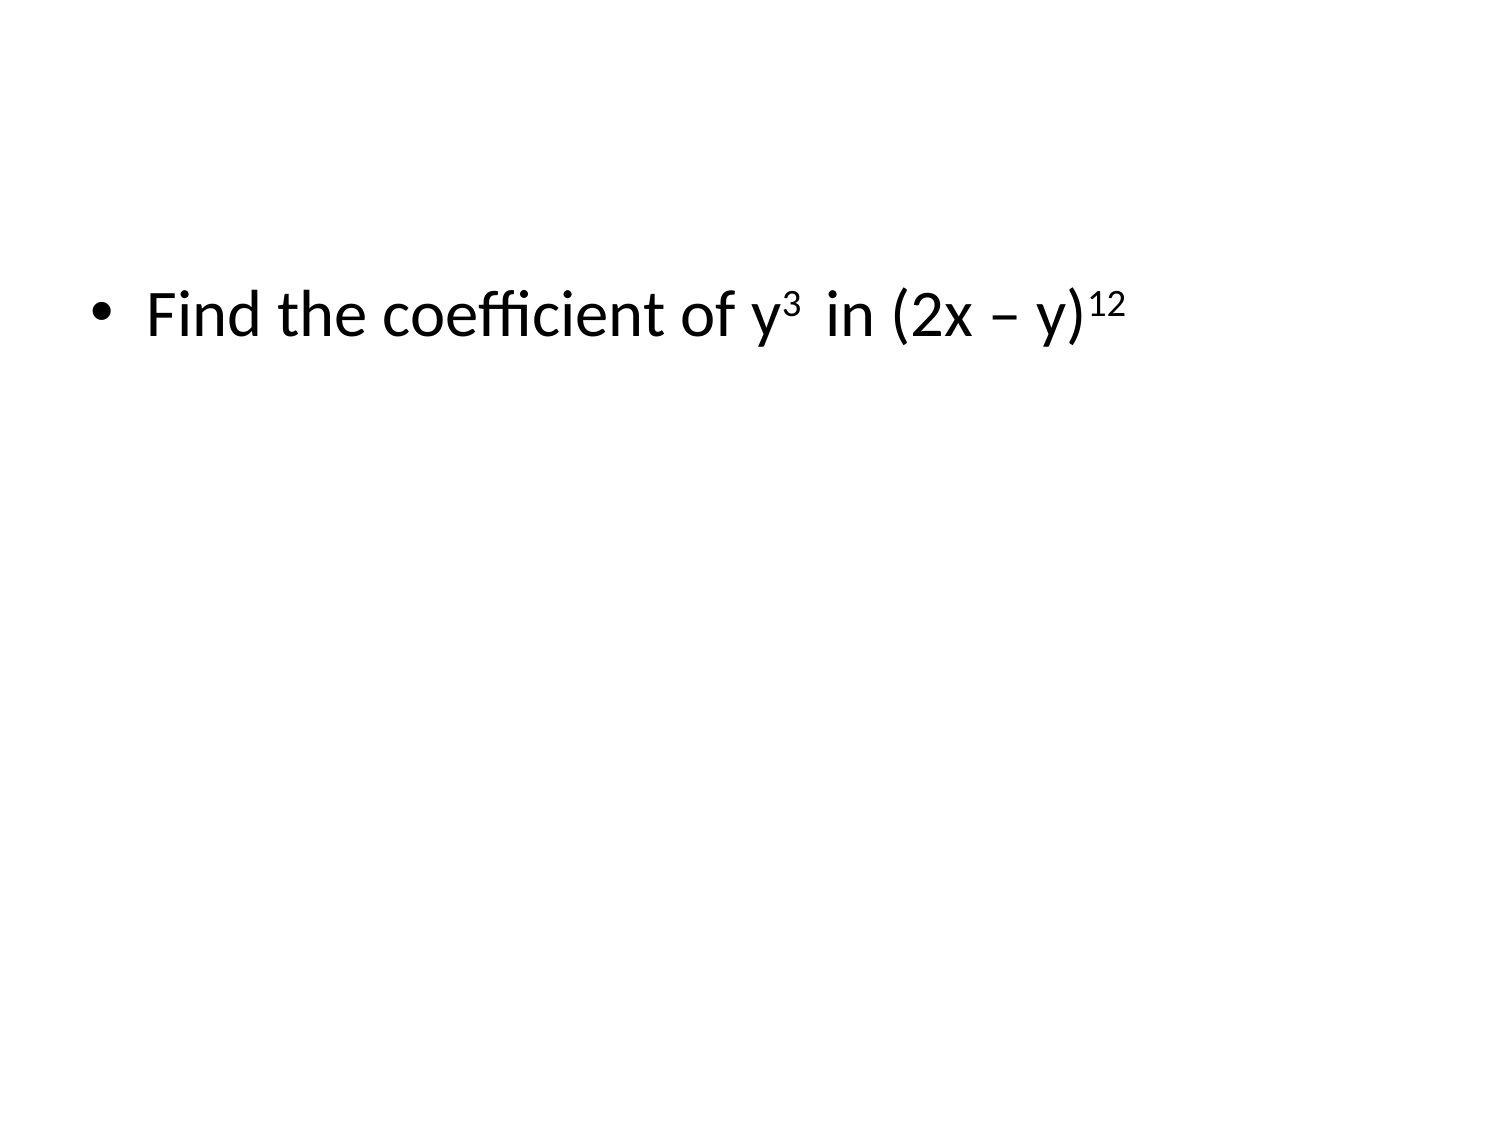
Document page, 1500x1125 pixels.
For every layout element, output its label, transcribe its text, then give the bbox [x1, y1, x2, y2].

list Find the coefficient of y3 in (2x – y)12 [75, 262, 1425, 1005]
